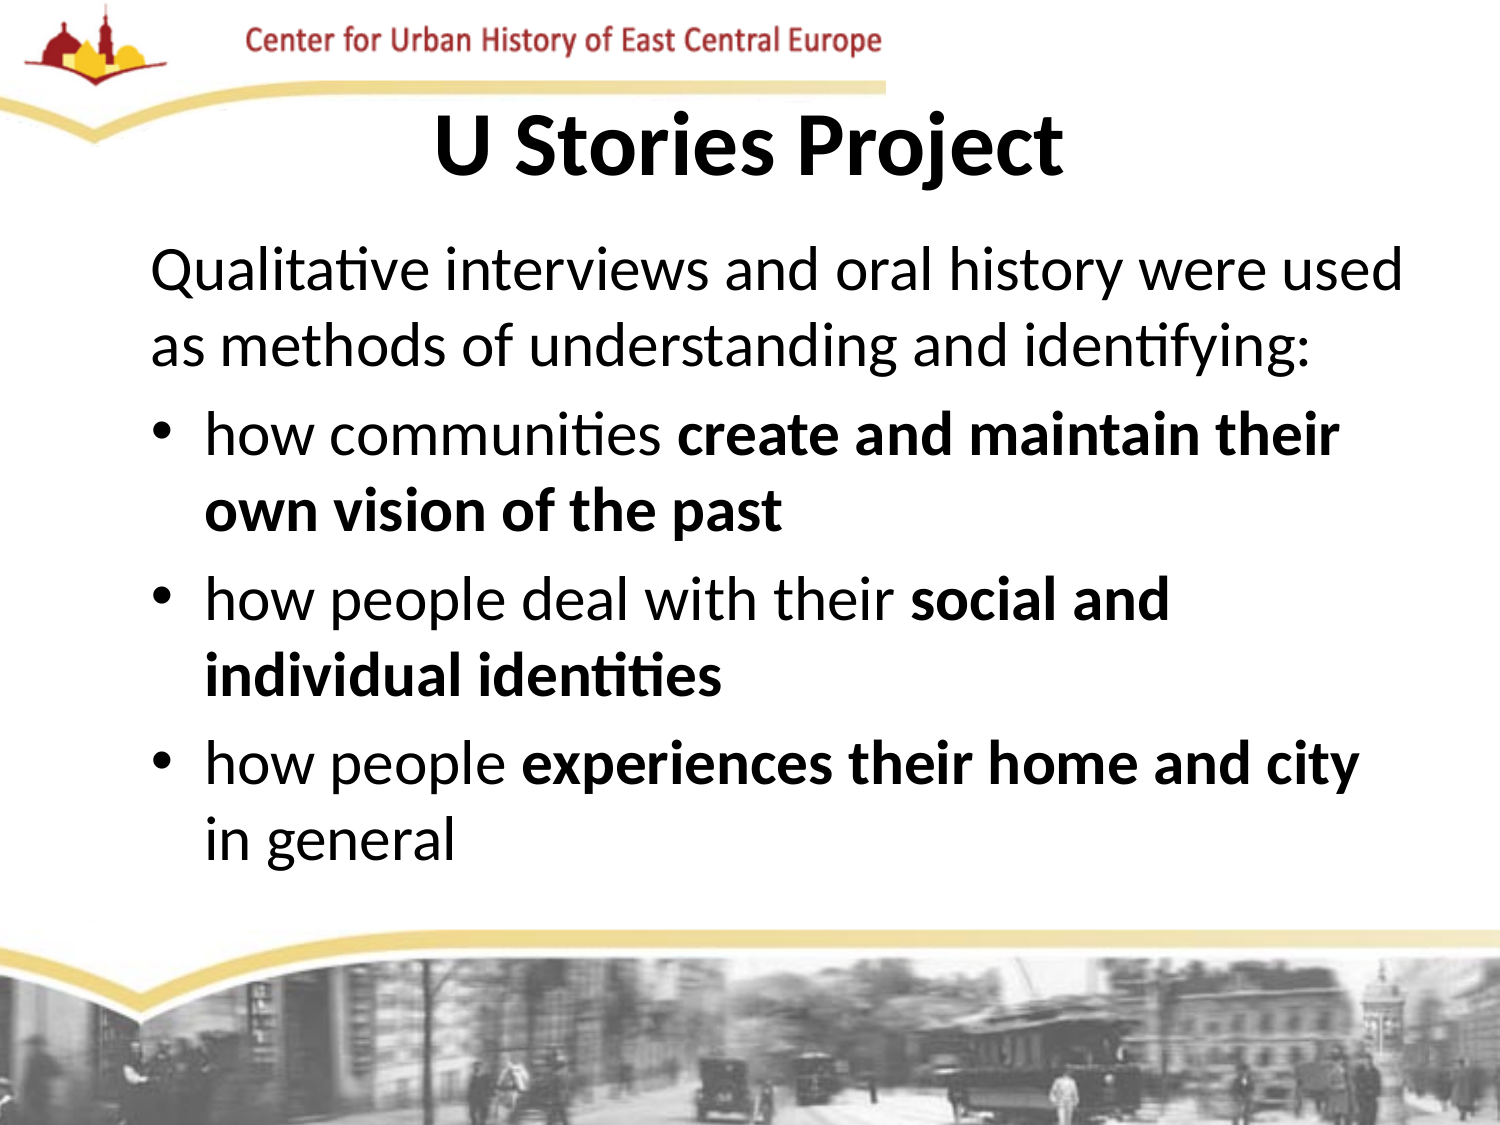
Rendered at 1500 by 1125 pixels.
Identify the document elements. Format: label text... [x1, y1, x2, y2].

title U Stories Project [75, 45, 1425, 233]
picture [0, 920, 1500, 1125]
list Qualitative interviews and oral history were used as methods of understanding and identifying: how communities create and maintain their own vision of the past how people deal with their social and individual identities how people experiences their home and city in general [135, 219, 1437, 919]
picture [0, 0, 887, 148]
